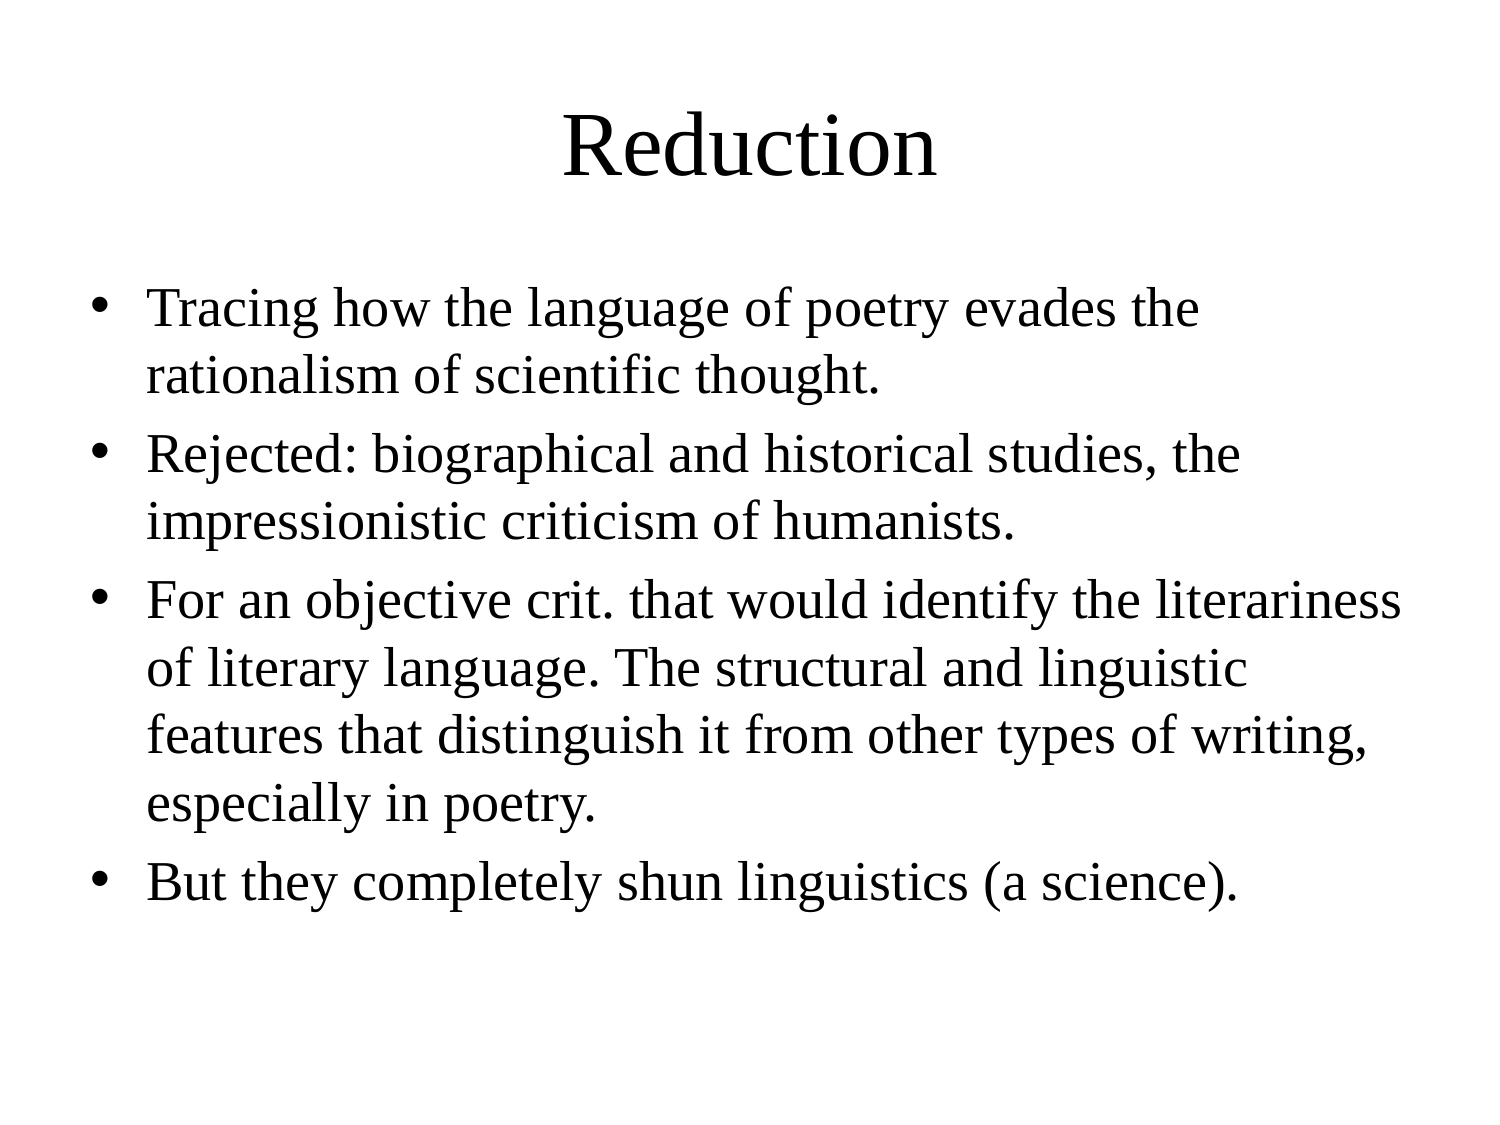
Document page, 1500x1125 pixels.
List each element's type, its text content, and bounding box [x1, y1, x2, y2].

title Reduction [75, 45, 1425, 233]
list Tracing how the language of poetry evades the rationalism of scientific thought. Rejected: biographical and historical studies, the impressionistic criticism of humanists. For an objective crit. that would identify the literariness of literary language. The structural and linguistic features that distinguish it from other types of writing, especially in poetry. But they completely shun linguistics (a science). [75, 262, 1425, 1005]
